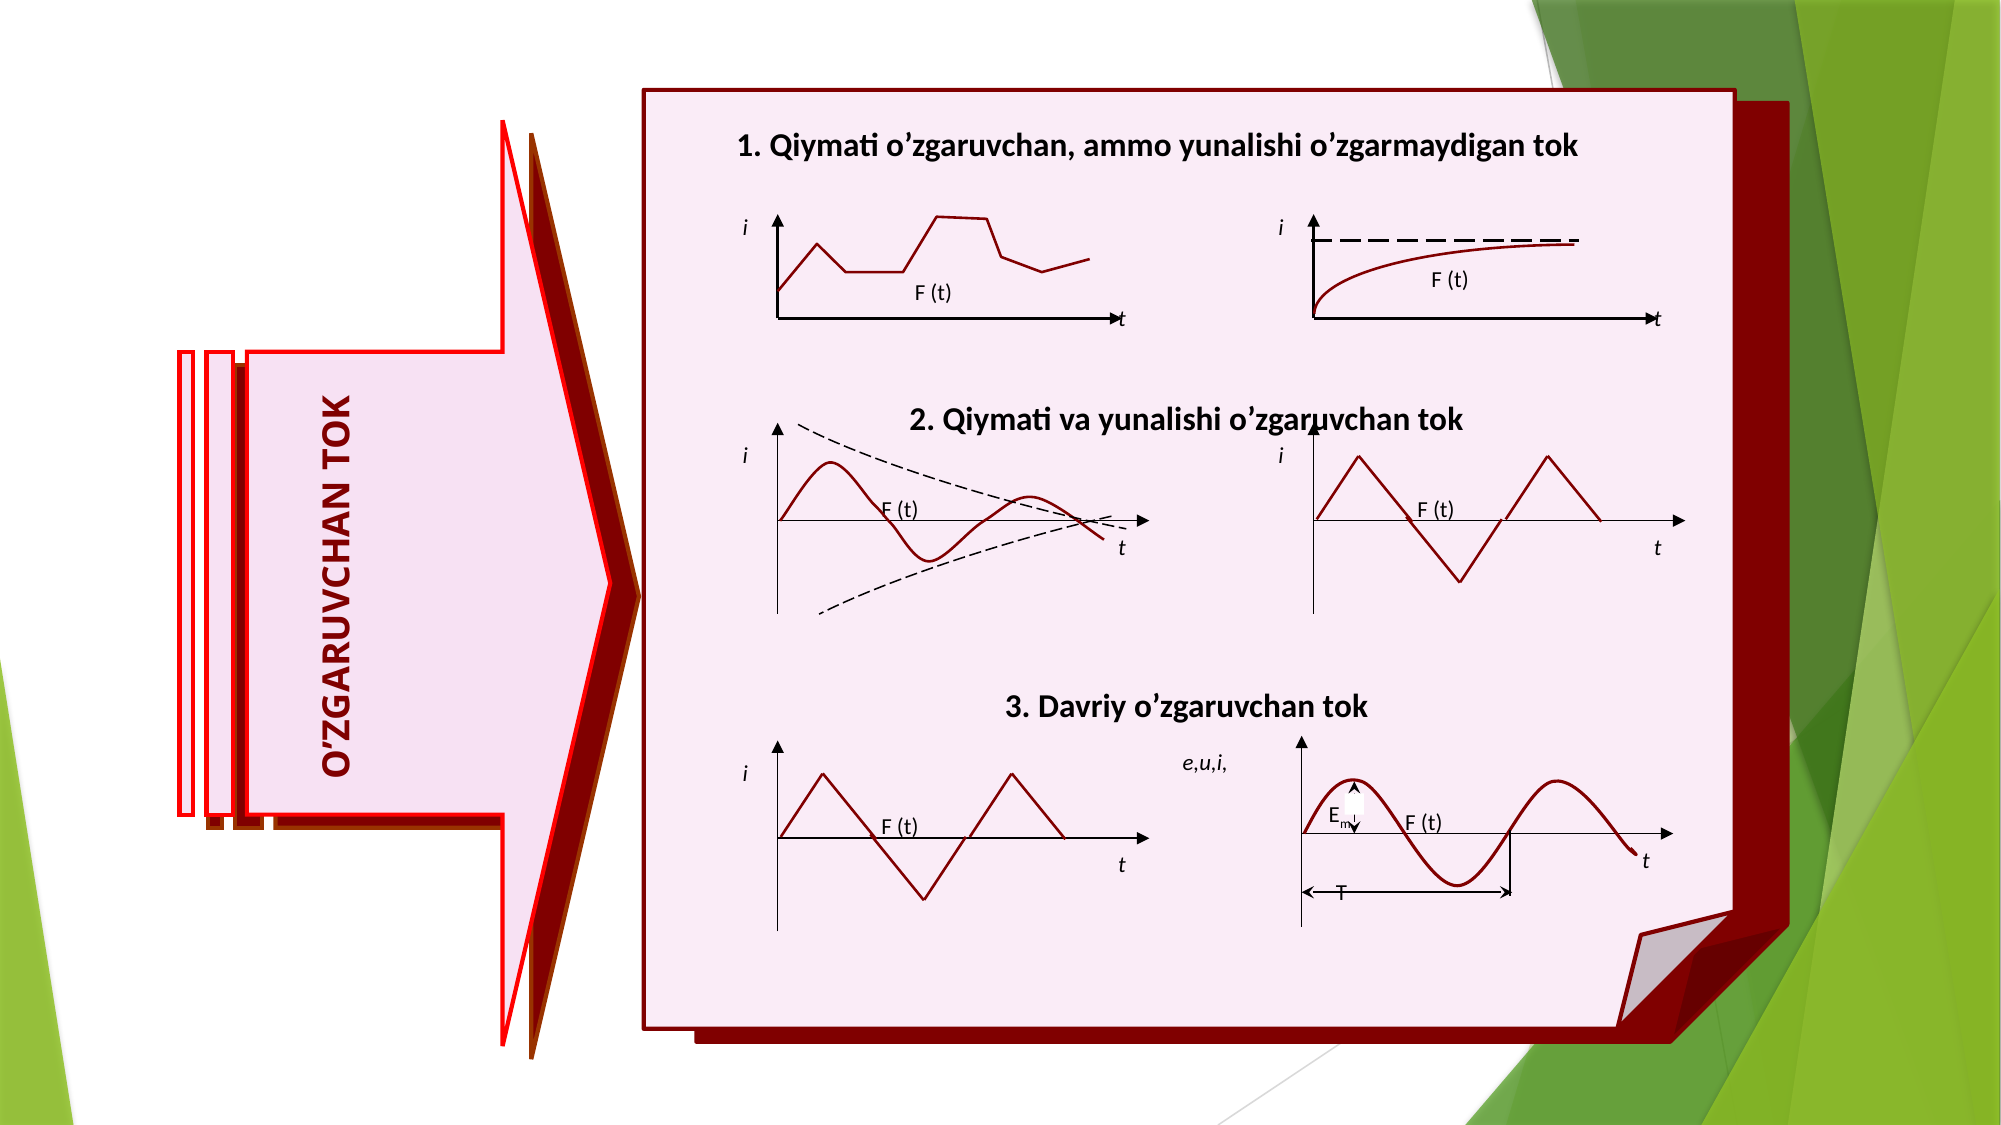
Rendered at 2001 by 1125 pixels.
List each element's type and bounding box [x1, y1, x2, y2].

text_box [178, 89, 1788, 1060]
